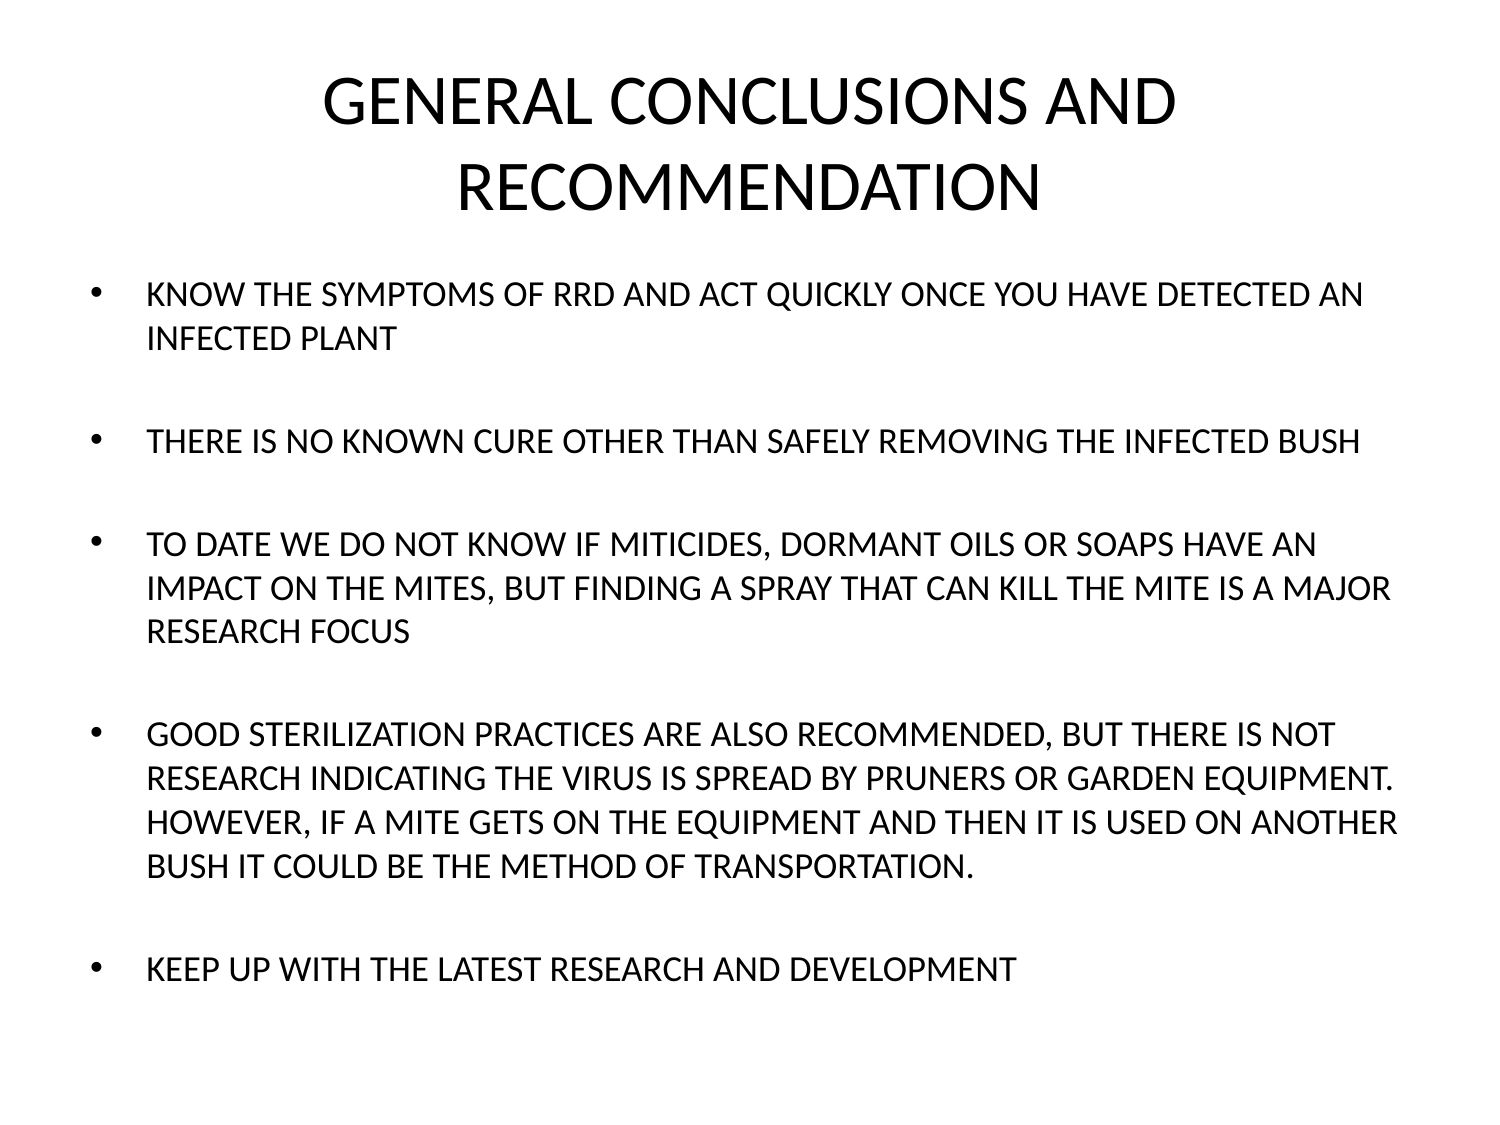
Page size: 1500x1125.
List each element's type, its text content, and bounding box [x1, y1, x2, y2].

list KNOW THE SYMPTOMS OF RRD AND ACT QUICKLY ONCE YOU HAVE DETECTED AN INFECTED PLANT THERE IS NO KNOWN CURE OTHER THAN SAFELY REMOVING THE INFECTED BUSH TO DATE WE DO NOT KNOW IF MITICIDES, DORMANT OILS OR SOAPS HAVE AN IMPACT ON THE MITES, BUT FINDING A SPRAY THAT CAN KILL THE MITE IS A MAJOR RESEARCH FOCUS GOOD STERILIZATION PRACTICES ARE ALSO RECOMMENDED, BUT THERE IS NOT RESEARCH INDICATING THE VIRUS IS SPREAD BY PRUNERS OR GARDEN EQUIPMENT. HOWEVER, IF A MITE GETS ON THE EQUIPMENT AND THEN IT IS USED ON ANOTHER BUSH IT COULD BE THE METHOD OF TRANSPORTATION. KEEP UP WITH THE LATEST RESEARCH AND DEVELOPMENT [75, 262, 1425, 1005]
title GENERAL CONCLUSIONS AND RECOMMENDATION [75, 45, 1425, 233]
